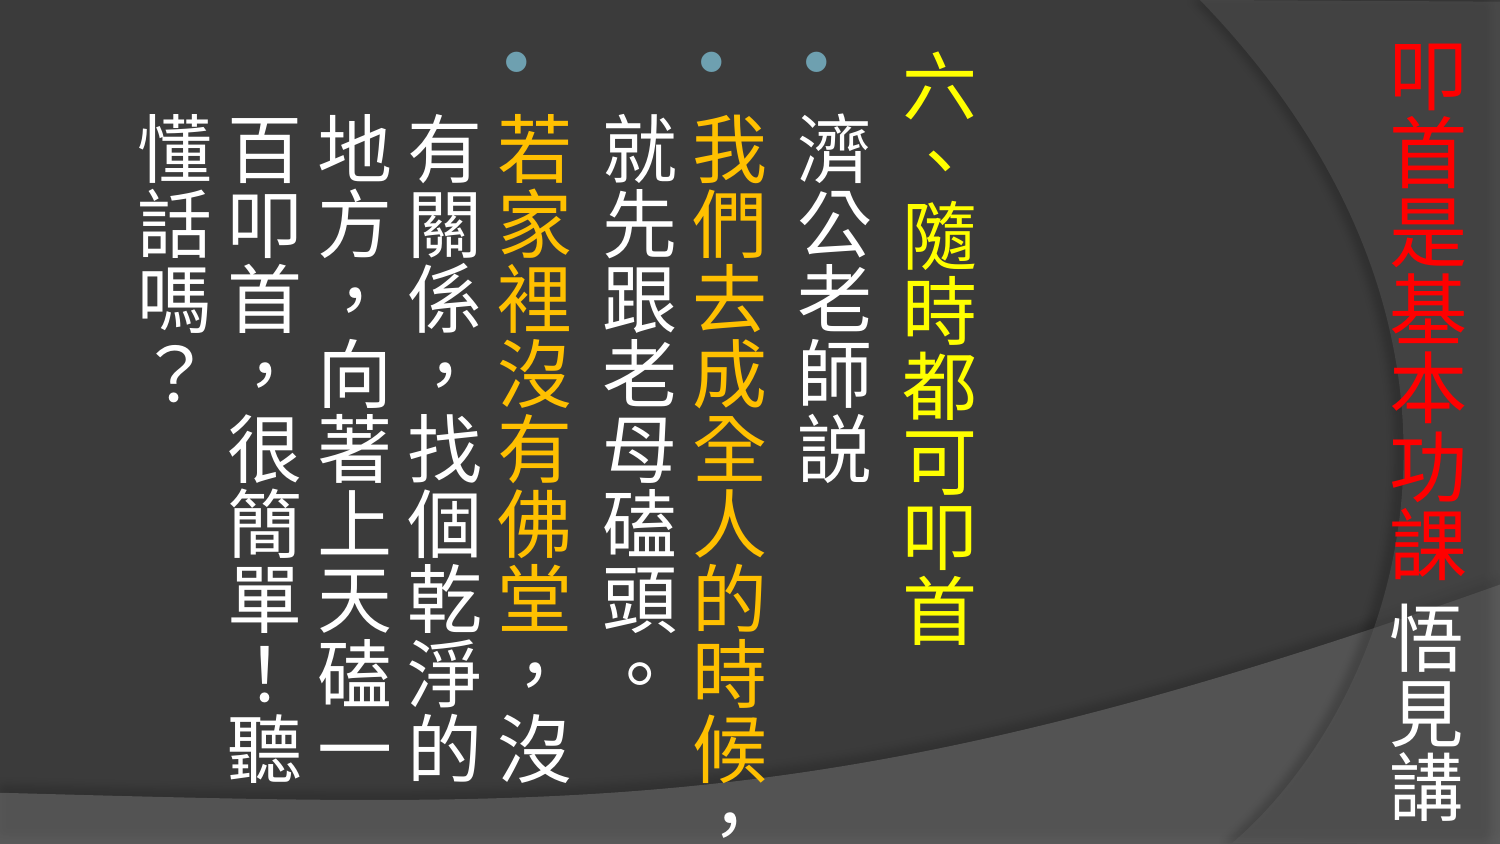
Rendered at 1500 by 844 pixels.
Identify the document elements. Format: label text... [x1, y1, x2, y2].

title 叩首是基本功課 悟見講 [1366, 27, 1485, 833]
list 六、隨時都可叩首 濟公老師説 我們去成全人的時候，就先跟老母磕頭。 若家裡沒有佛堂，沒有關係，找個乾淨的地方，向著上天磕一百叩首，很簡單！聽懂話嗎？ [29, 27, 1365, 820]
